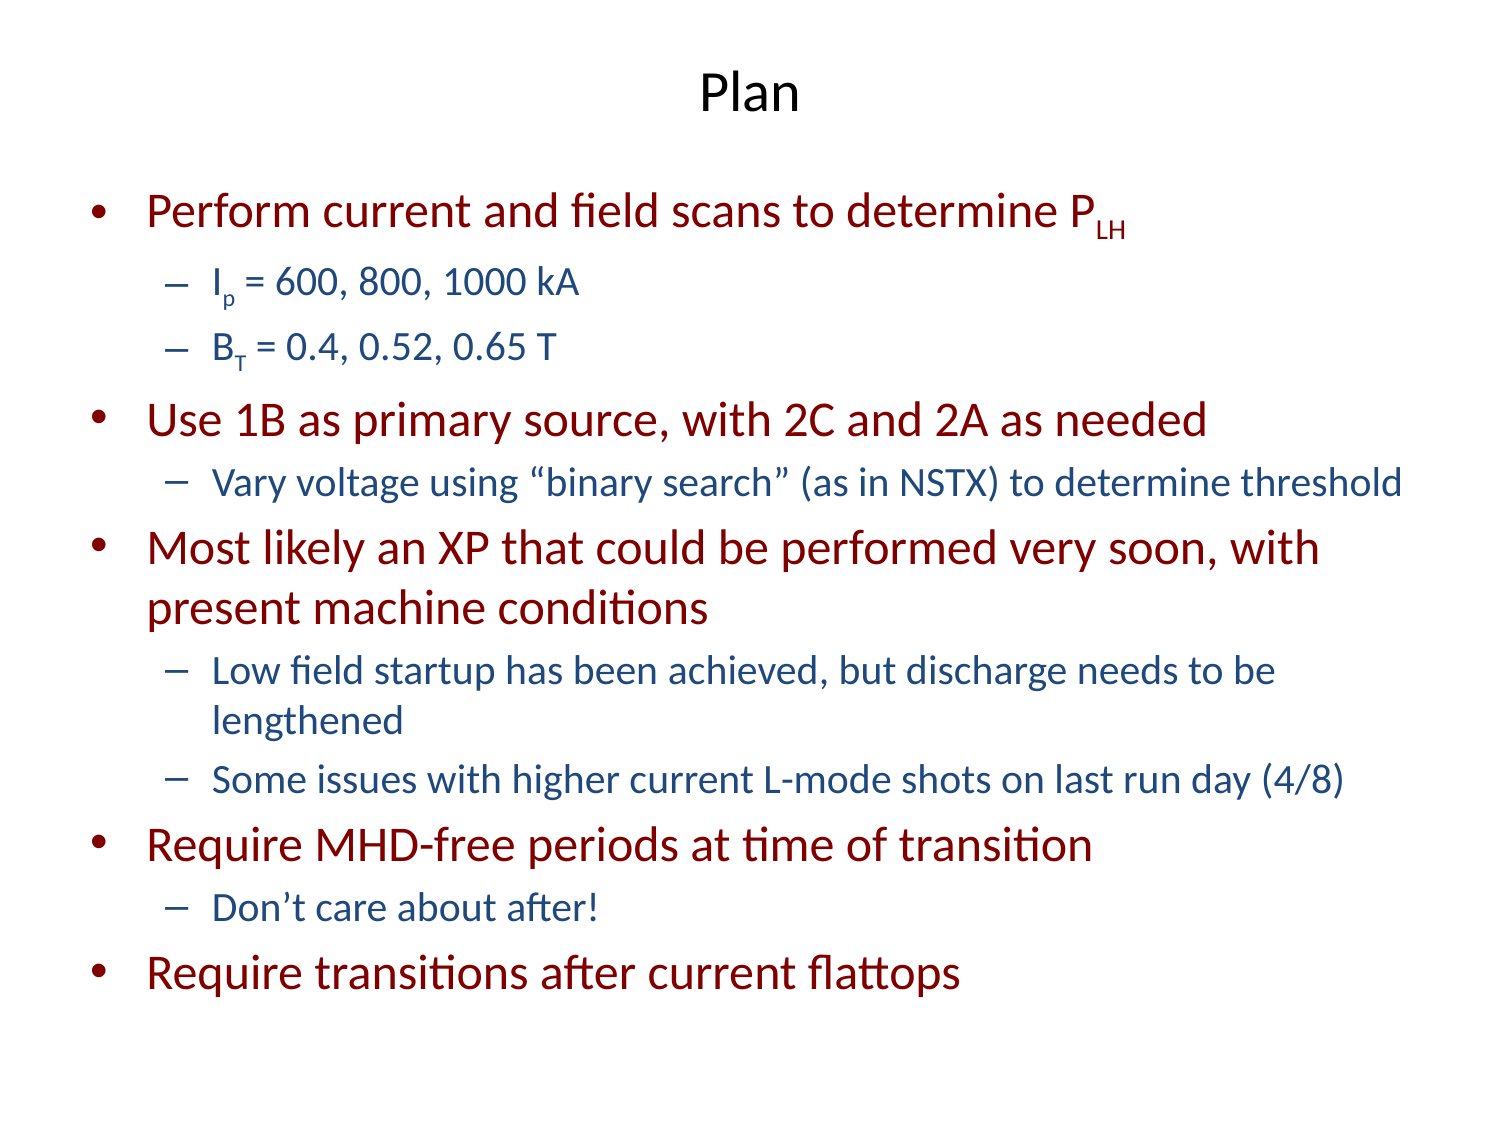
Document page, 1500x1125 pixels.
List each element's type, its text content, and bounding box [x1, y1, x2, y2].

list Perform current and field scans to determine PLH Ip = 600, 800, 1000 kA BT = 0.4, 0.52, 0.65 T Use 1B as primary source, with 2C and 2A as needed Vary voltage using “binary search” (as in NSTX) to determine threshold Most likely an XP that could be performed very soon, with present machine conditions Low field startup has been achieved, but discharge needs to be lengthened Some issues with higher current L-mode shots on last run day (4/8) Require MHD-free periods at time of transition Don’t care about after! Require transitions after current flattops [75, 169, 1425, 1064]
title Plan [75, 23, 1425, 153]
